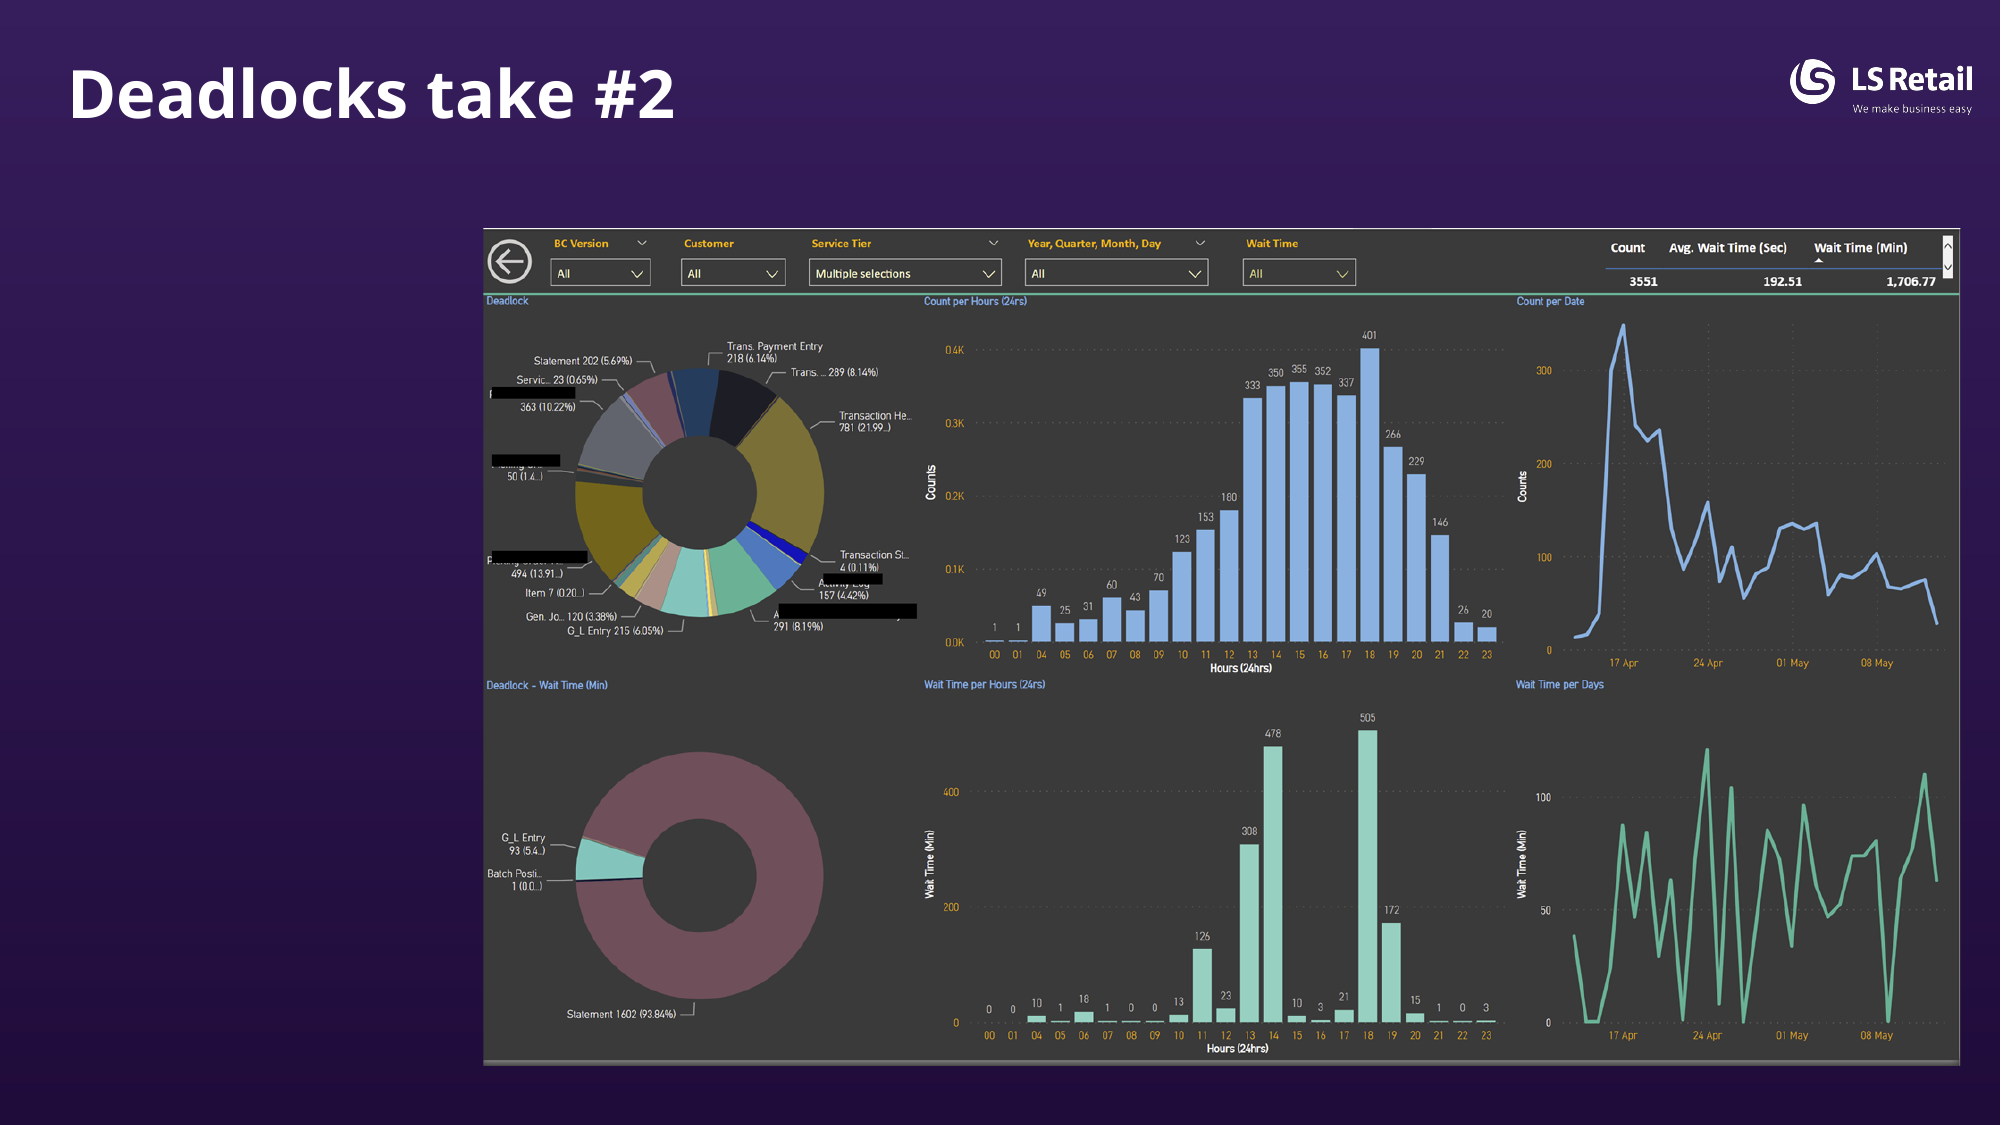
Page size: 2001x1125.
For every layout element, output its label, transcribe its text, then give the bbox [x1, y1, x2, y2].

list Deadlocks take #2 [52, 53, 1701, 124]
picture [483, 228, 1961, 1066]
picture [1790, 59, 1972, 115]
